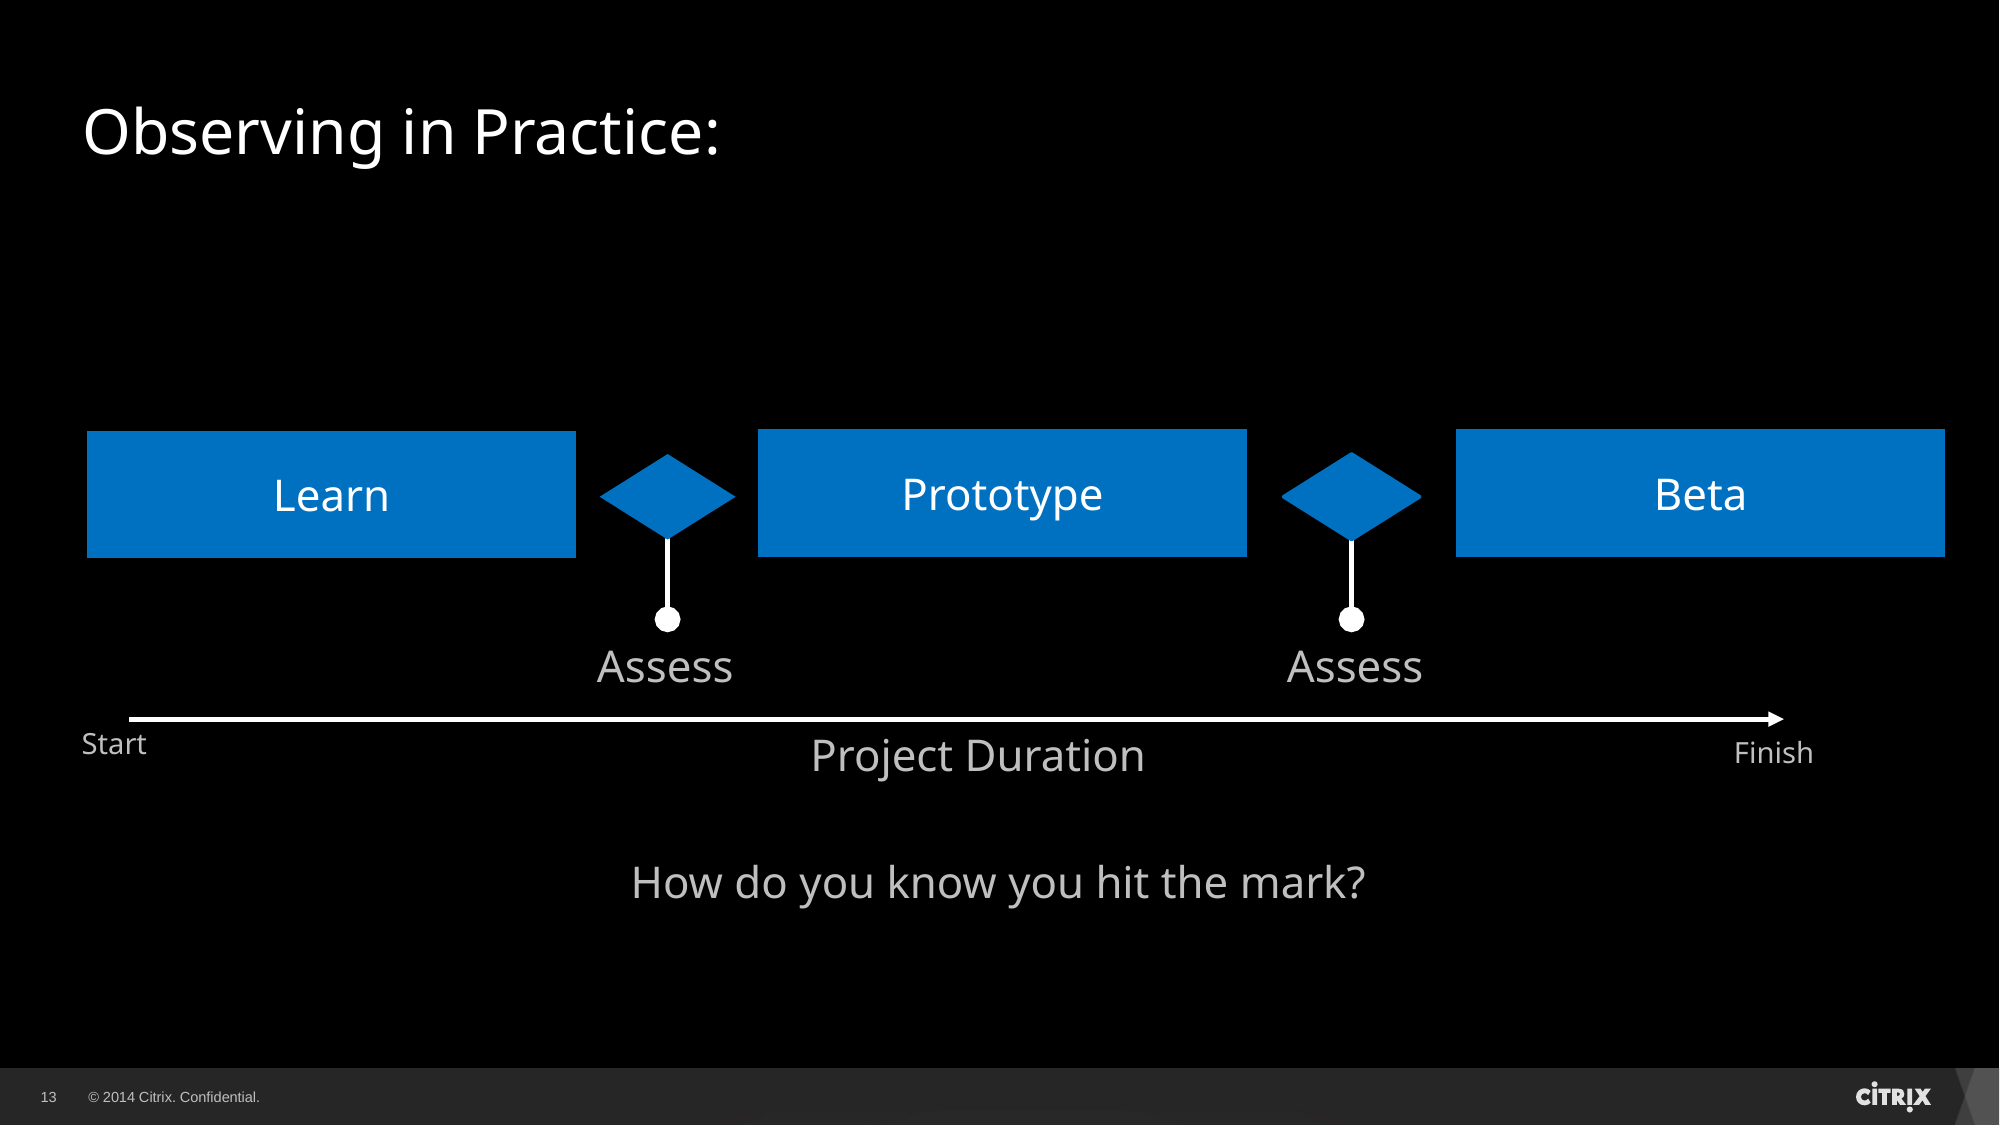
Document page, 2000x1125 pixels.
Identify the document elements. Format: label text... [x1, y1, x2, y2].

text_box How do you know you hit the mark? [615, 847, 1381, 915]
text_box [599, 454, 736, 540]
text_box Learn [87, 430, 576, 559]
title Observing in Practice: [67, 12, 1931, 175]
text_box Prototype [758, 429, 1247, 557]
text_box Assess [1272, 631, 1439, 699]
text_box Start [66, 718, 162, 768]
text_box [1283, 454, 1420, 540]
picture [0, 1068, 2000, 1125]
text_box Project Duration [795, 731, 1161, 788]
text_box Assess [582, 631, 749, 699]
text_box Finish [1719, 727, 1829, 777]
text_box Beta [1456, 429, 1945, 557]
